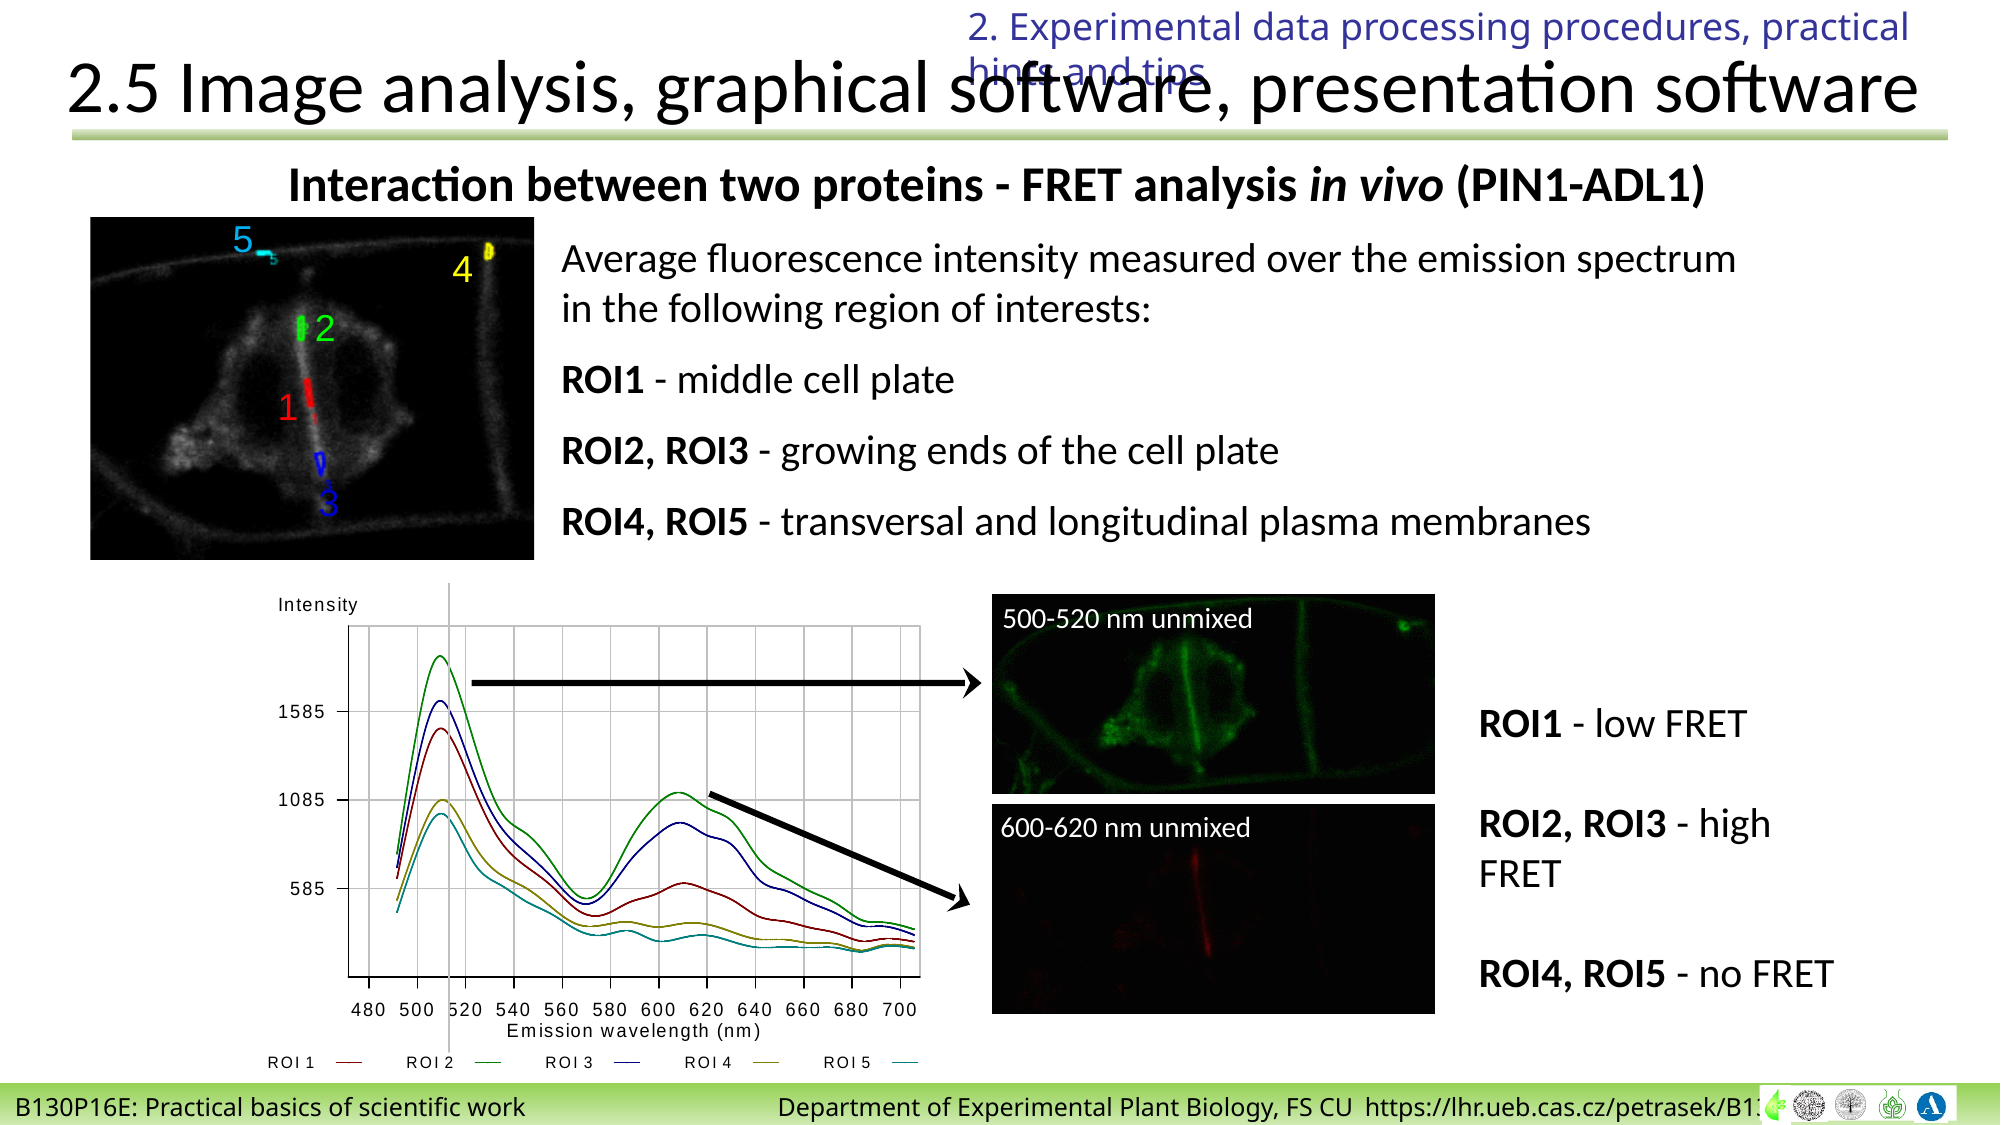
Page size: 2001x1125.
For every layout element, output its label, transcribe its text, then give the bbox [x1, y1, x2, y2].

text_box [69, 127, 1951, 143]
text_box Average fluorescence intensity measured over the emission spectrum in the following region of interests: ROI1 - middle cell plate ROI2, ROI3 - growing ends of the cell plate ROI4, ROI5 - transversal and longitudinal plasma membranes [546, 223, 1765, 552]
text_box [267, 583, 1879, 1074]
text_box 2.5 Image analysis, graphical software, presentation software [0, 30, 2000, 136]
text_box 2. Experimental data processing procedures, practical hints and tips [952, 0, 2000, 30]
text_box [0, 1083, 2000, 1125]
text_box Interaction between two proteins - FRET analysis in vivo (PIN1-ADL1) [267, 144, 1727, 219]
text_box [90, 207, 535, 560]
